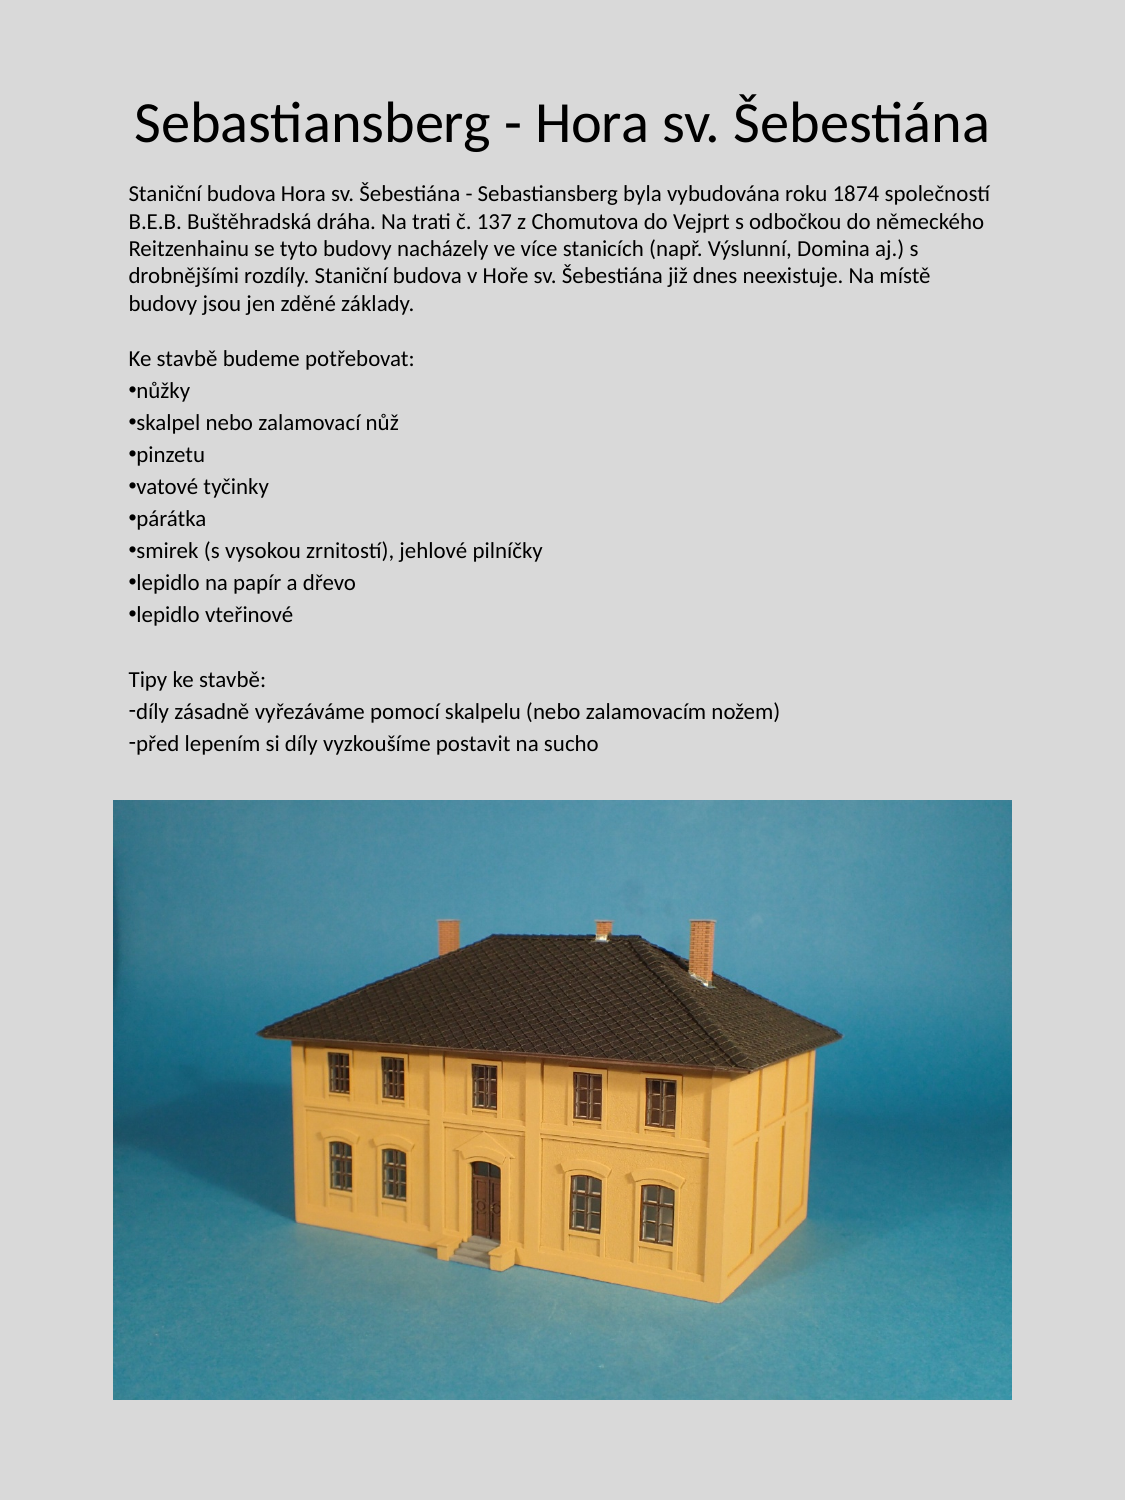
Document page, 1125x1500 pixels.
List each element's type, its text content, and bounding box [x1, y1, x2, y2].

text_box Staniční budova Hora sv. Šebestiána - Sebastiansberg byla vybudována roku 1874 společností B.E.B. Buštěhradská dráha. Na trati č. 137 z Chomutova do Vejprt s odbočkou do německého Reitzenhainu se tyto budovy nacházely ve více stanicích (např. Výslunní, Domina aj.) s drobnějšími rozdíly. Staniční budova v Hoře sv. Šebestiána již dnes neexistuje. Na místě budovy jsou jen zděné základy. Ke stavbě budeme potřebovat: nůžky skalpel nebo zalamovací nůž pinzetu vatové tyčinky párátka smirek (s vysokou zrnitostí), jehlové pilníčky lepidlo na papír a dřevo lepidlo vteřinové Tipy ke stavbě: díly zásadně vyřezáváme pomocí skalpelu (nebo zalamovacím nožem) před lepením si díly vyzkoušíme postavit na sucho [113, 171, 1012, 762]
picture [113, 800, 1012, 1400]
title Sebastiansberg - Hora sv. Šebestiána [84, 0, 1041, 281]
